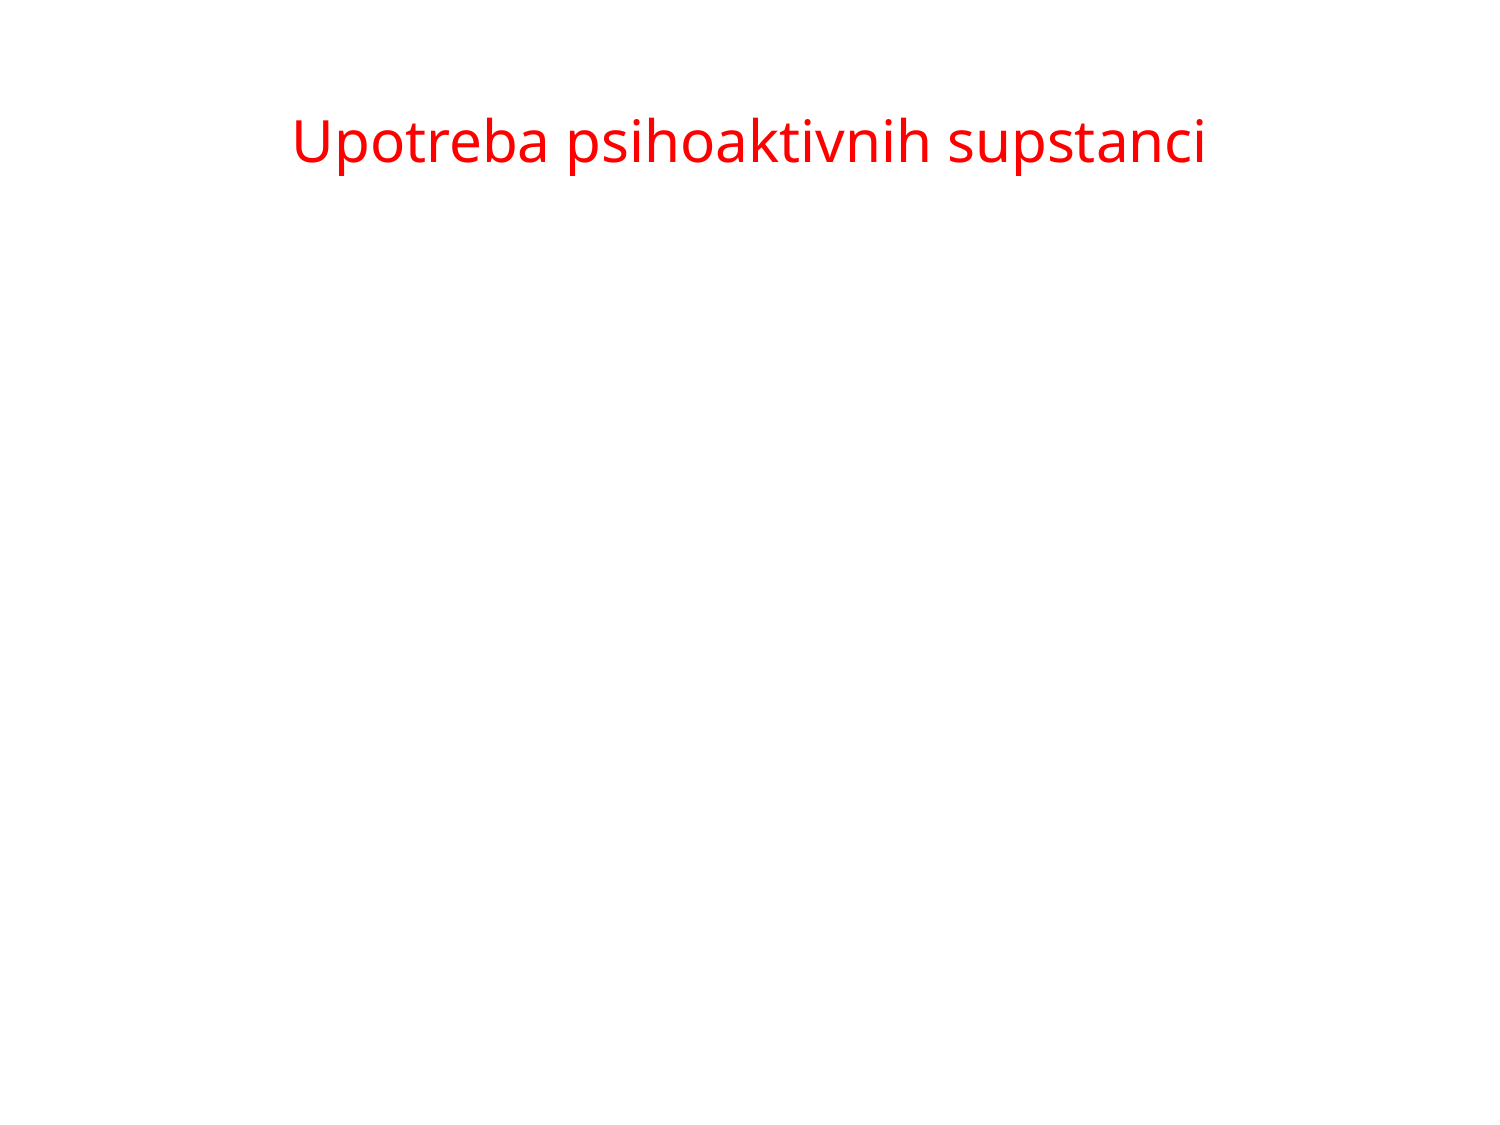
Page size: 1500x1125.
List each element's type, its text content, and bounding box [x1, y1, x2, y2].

title Upotreba psihoaktivnih supstanci [75, 45, 1425, 233]
